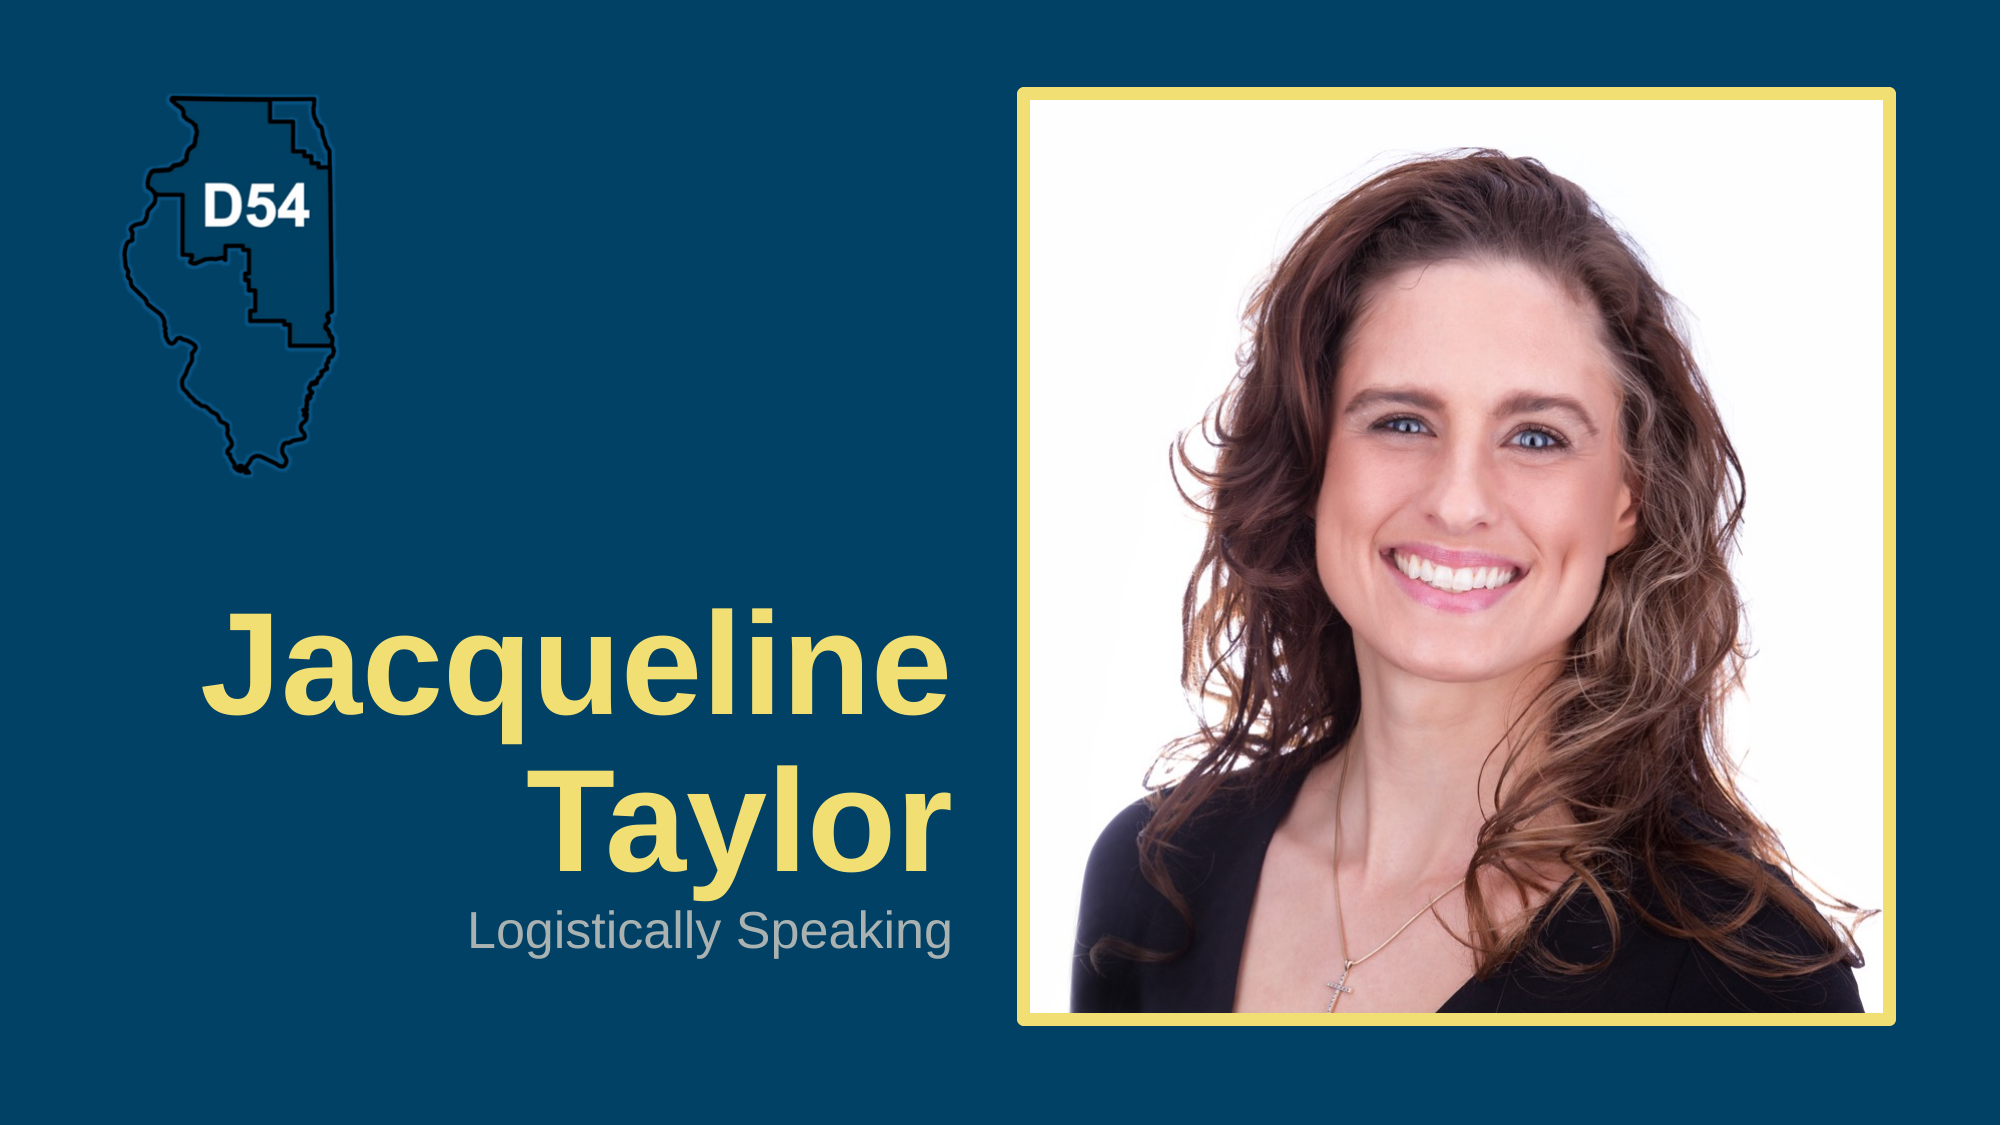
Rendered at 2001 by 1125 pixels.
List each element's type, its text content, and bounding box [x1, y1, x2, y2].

picture [105, 78, 353, 492]
title Jacqueline Taylor Logistically Speaking [137, 222, 969, 968]
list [1029, 99, 1884, 1014]
